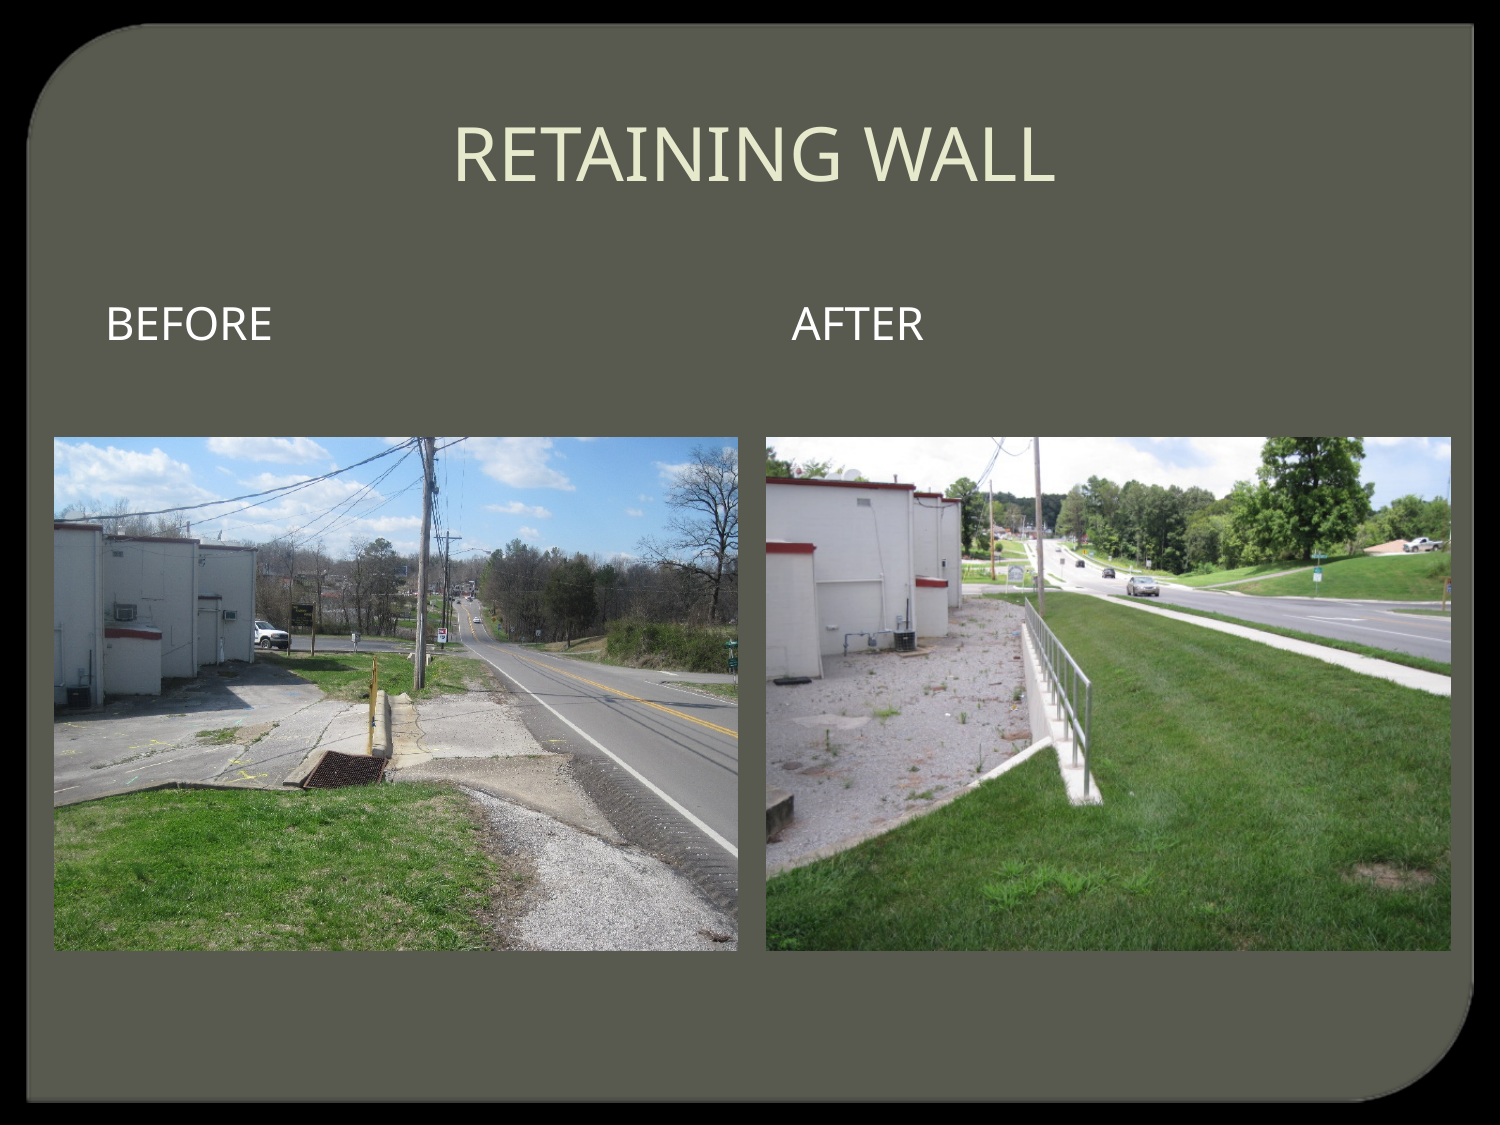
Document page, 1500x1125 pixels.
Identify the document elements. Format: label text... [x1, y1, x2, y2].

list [769, 440, 1450, 949]
title RETAINING WALL [75, 87, 1425, 204]
list AFTER [761, 251, 1425, 357]
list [56, 440, 737, 949]
list BEFORE [75, 251, 738, 357]
